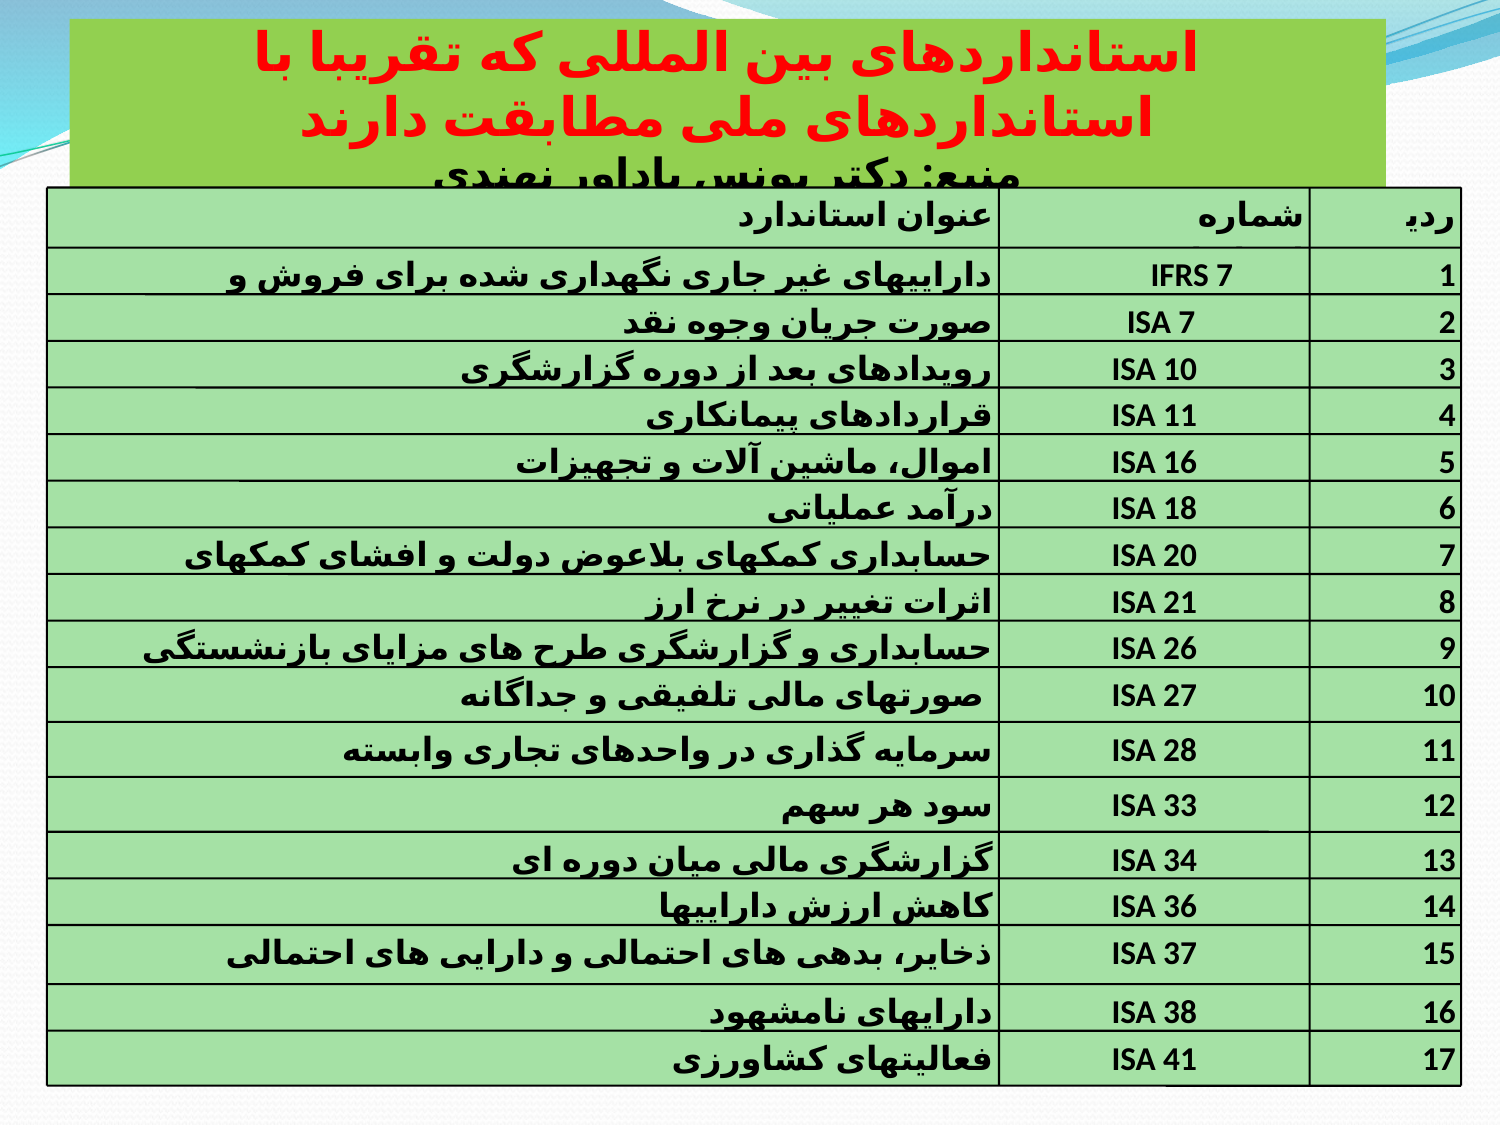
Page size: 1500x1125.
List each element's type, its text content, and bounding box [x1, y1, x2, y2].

text_box استانداردهای بین المللی که تقریبا با استانداردهای ملی مطابقت دارند منبع: دکتر یونس باداور نهندی [69, 18, 1386, 186]
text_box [46, 187, 1462, 1086]
picture [0, 0, 1500, 1125]
